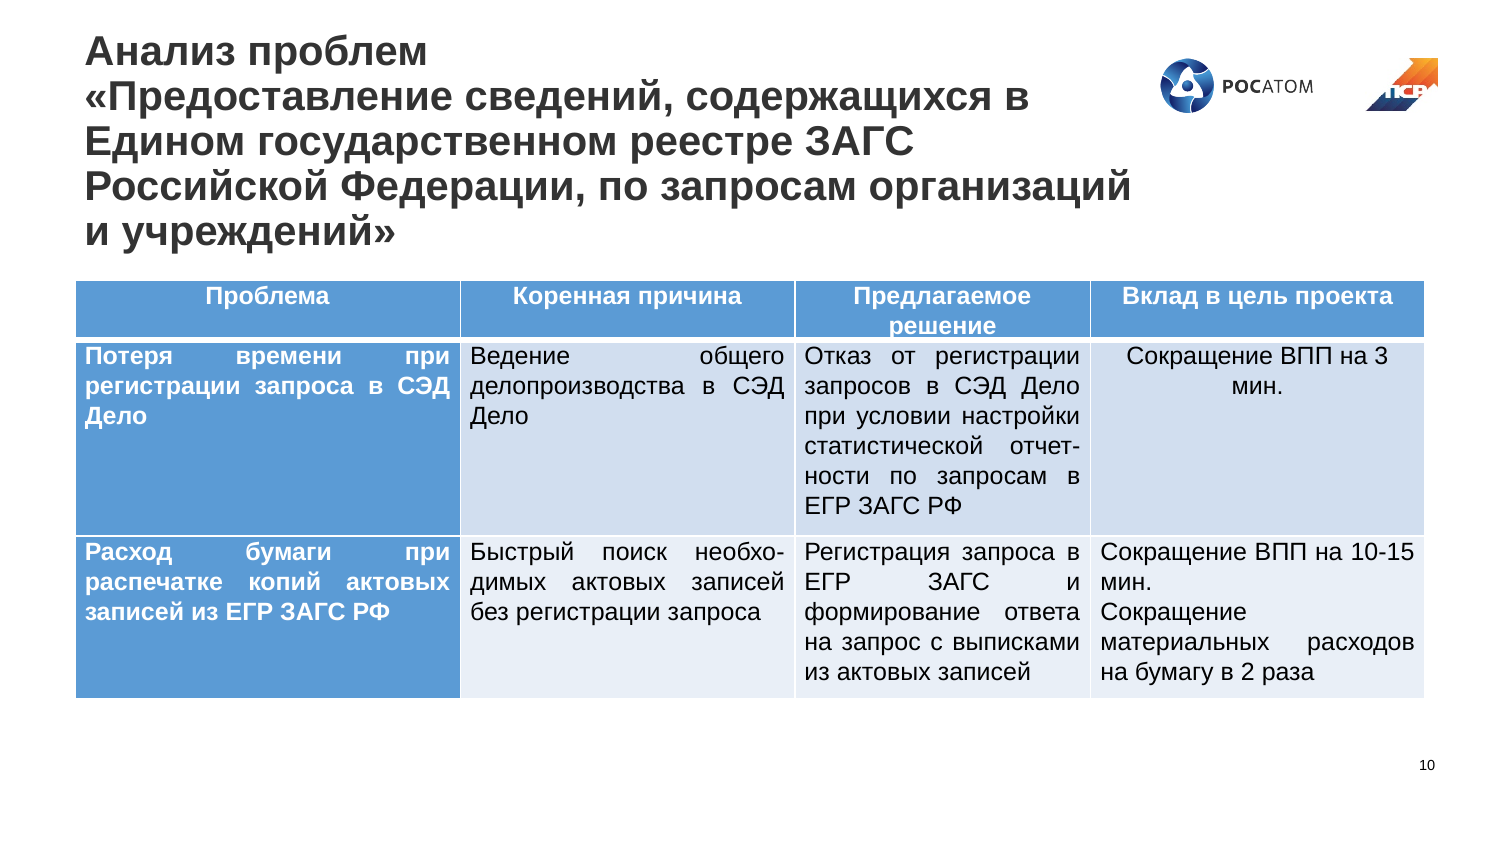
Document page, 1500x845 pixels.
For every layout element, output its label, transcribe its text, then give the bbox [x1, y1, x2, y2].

table_cell Сокращение ВПП на 3 мин. [1091, 343, 1424, 535]
picture [1160, 58, 1313, 113]
picture [1365, 58, 1438, 113]
table_cell Быстрый поиск необхо-димых актовых записей без регистрации запроса [461, 537, 794, 698]
title Анализ проблем «Предоставление сведений, содержащихся в Едином государственном реестре ЗАГС Российской Федерации, по запросам организаций и учреждений» [84, 29, 1160, 137]
table_header Предлагаемое решение [796, 281, 1090, 337]
table_cell Ведение общего делопроизводства в СЭД Дело [461, 343, 794, 535]
table_cell Расход бумаги при распечатке копий актовых записей из ЕГР ЗАГС РФ [76, 537, 460, 698]
table_header Проблема [76, 281, 460, 337]
table_header Вклад в цель проекта [1091, 281, 1424, 337]
table_cell Потеря времени при регистрации запроса в СЭД Дело [76, 343, 460, 535]
table_cell Отказ от регистрации запросов в СЭД Дело при условии настройки статистической отчет-ности по запросам в ЕГР ЗАГС РФ [796, 343, 1090, 535]
table_cell Сокращение ВПП на 10-15 мин. Сокращение материальных расходов на бумагу в 2 раза [1091, 537, 1424, 698]
table_header Коренная причина [461, 281, 794, 337]
table_cell Регистрация запроса в ЕГР ЗАГС и формирование ответа на запрос с выписками из актовых записей [796, 537, 1090, 698]
